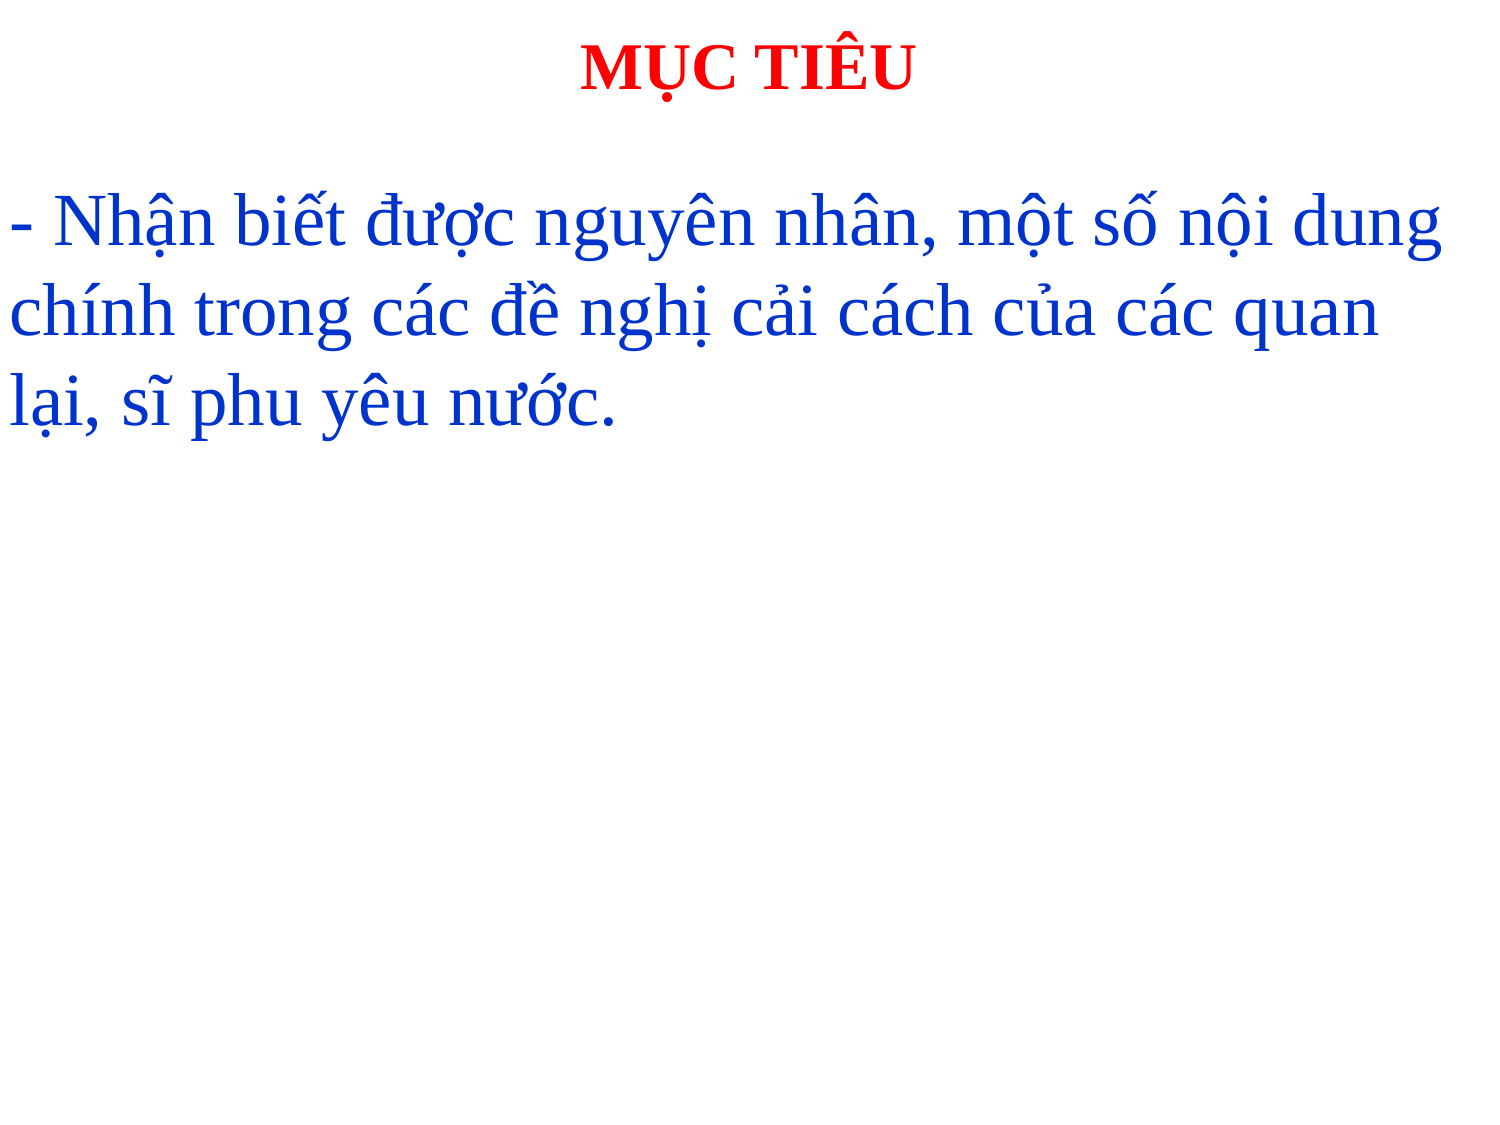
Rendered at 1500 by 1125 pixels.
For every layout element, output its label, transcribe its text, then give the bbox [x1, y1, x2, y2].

title MỤC TIÊU [0, 12, 1499, 113]
list - Nhận biết được nguyên nhân, một số nội dung chính trong các đề nghị cải cách của các quan lại, sĩ phu yêu nước. [0, 162, 1500, 988]
